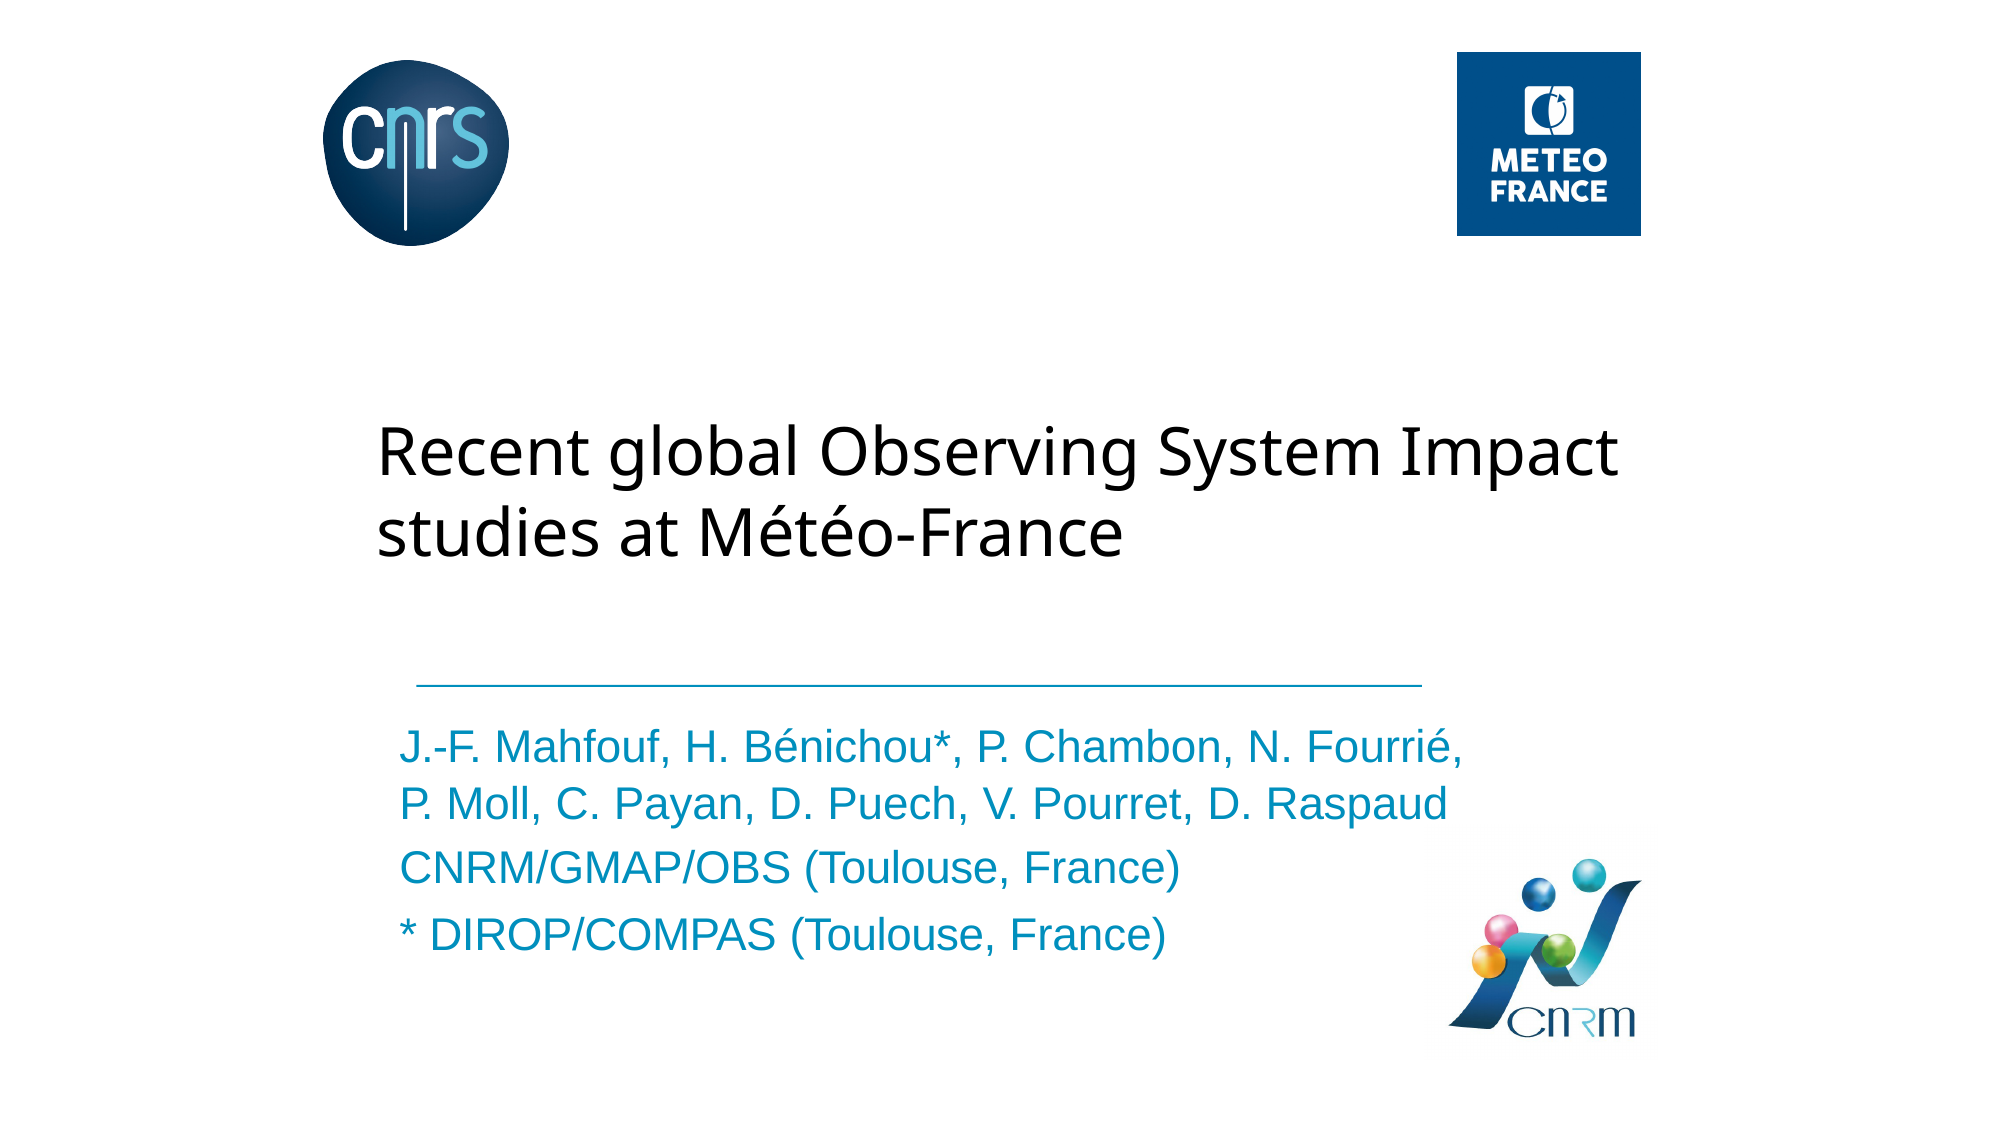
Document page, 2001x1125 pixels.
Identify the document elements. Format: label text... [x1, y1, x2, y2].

title Recent global Observing System Impact studies at Météo-France [374, 394, 1652, 583]
picture [323, 60, 509, 246]
text_box J.-F. Mahfouf, H. Bénichou*, P. Chambon, N. Fourrié, P. Moll, C. Payan, D. Puech, V. Pourret, D. Raspaud CNRM/GMAP/OBS (Toulouse, France) * DIROP/COMPAS (Toulouse, France) [397, 715, 1477, 960]
picture [1424, 824, 1658, 1060]
picture [1456, 51, 1641, 236]
